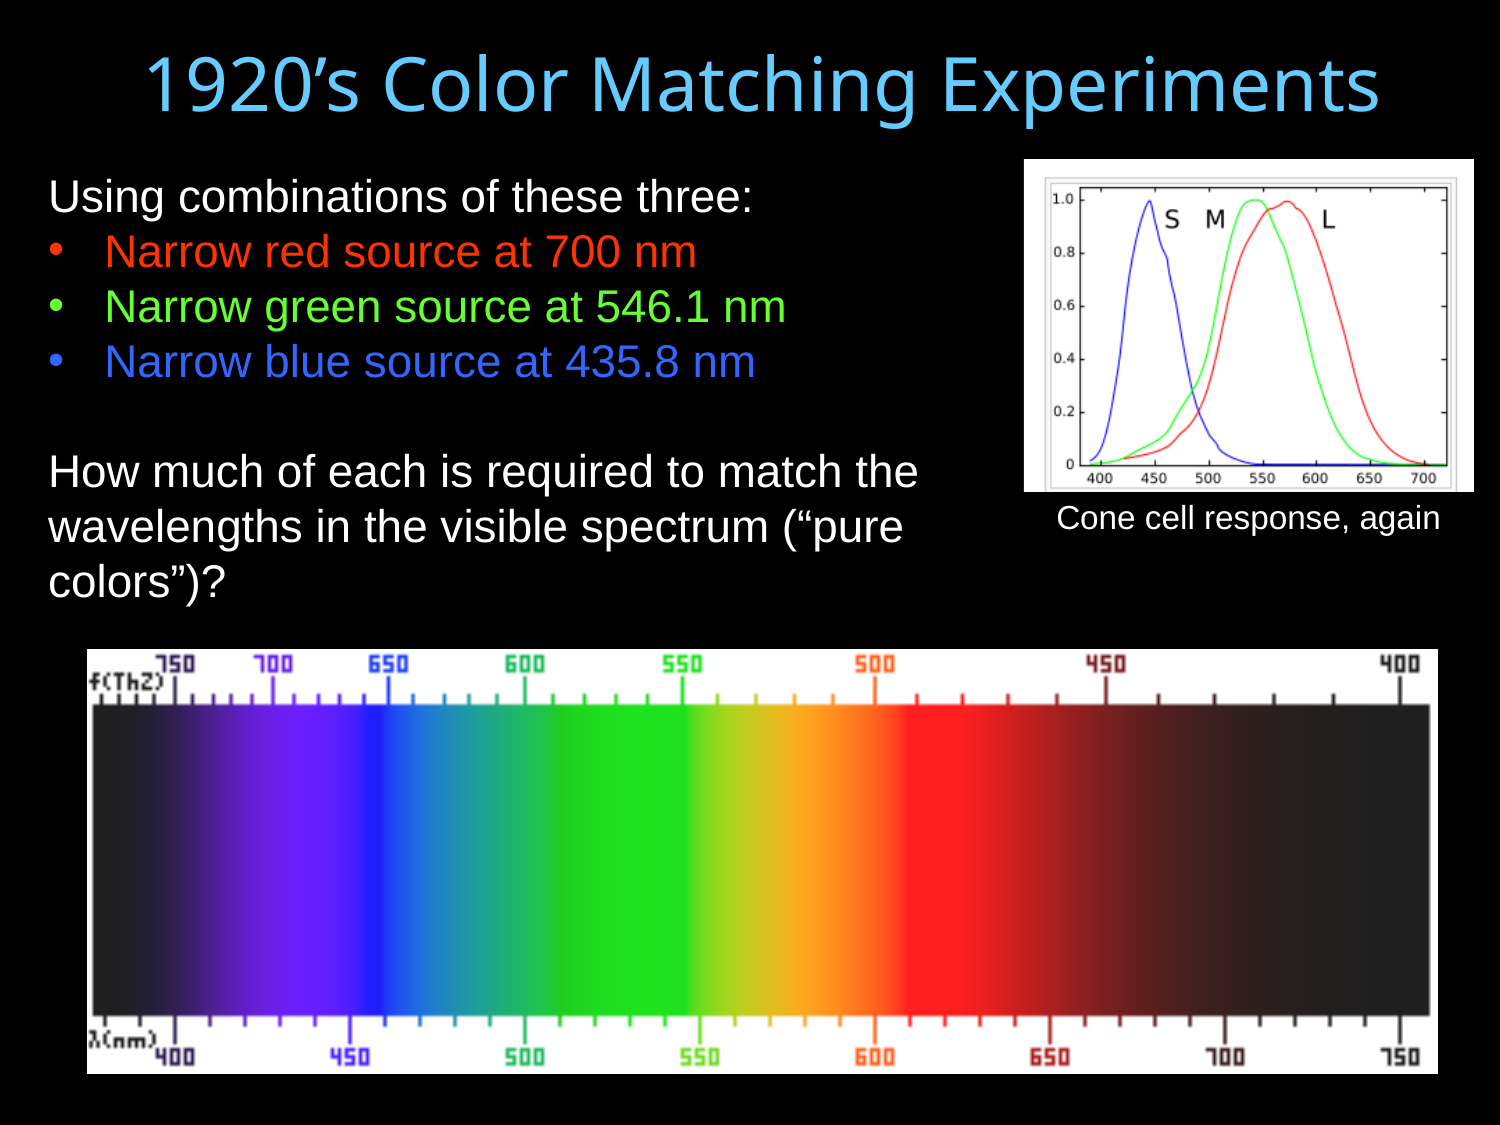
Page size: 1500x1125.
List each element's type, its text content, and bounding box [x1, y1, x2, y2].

picture [1023, 159, 1475, 492]
text_box Cone cell response, again [1041, 500, 1457, 544]
title 1920’s Color Matching Experiments [24, 25, 1500, 138]
picture [87, 649, 1438, 1074]
text_box Using combinations of these three: Narrow red source at 700 nm Narrow green source at 546.1 nm Narrow blue source at 435.8 nm How much of each is required to match the wavelengths in the visible spectrum (“pure colors”)? [33, 159, 1008, 669]
